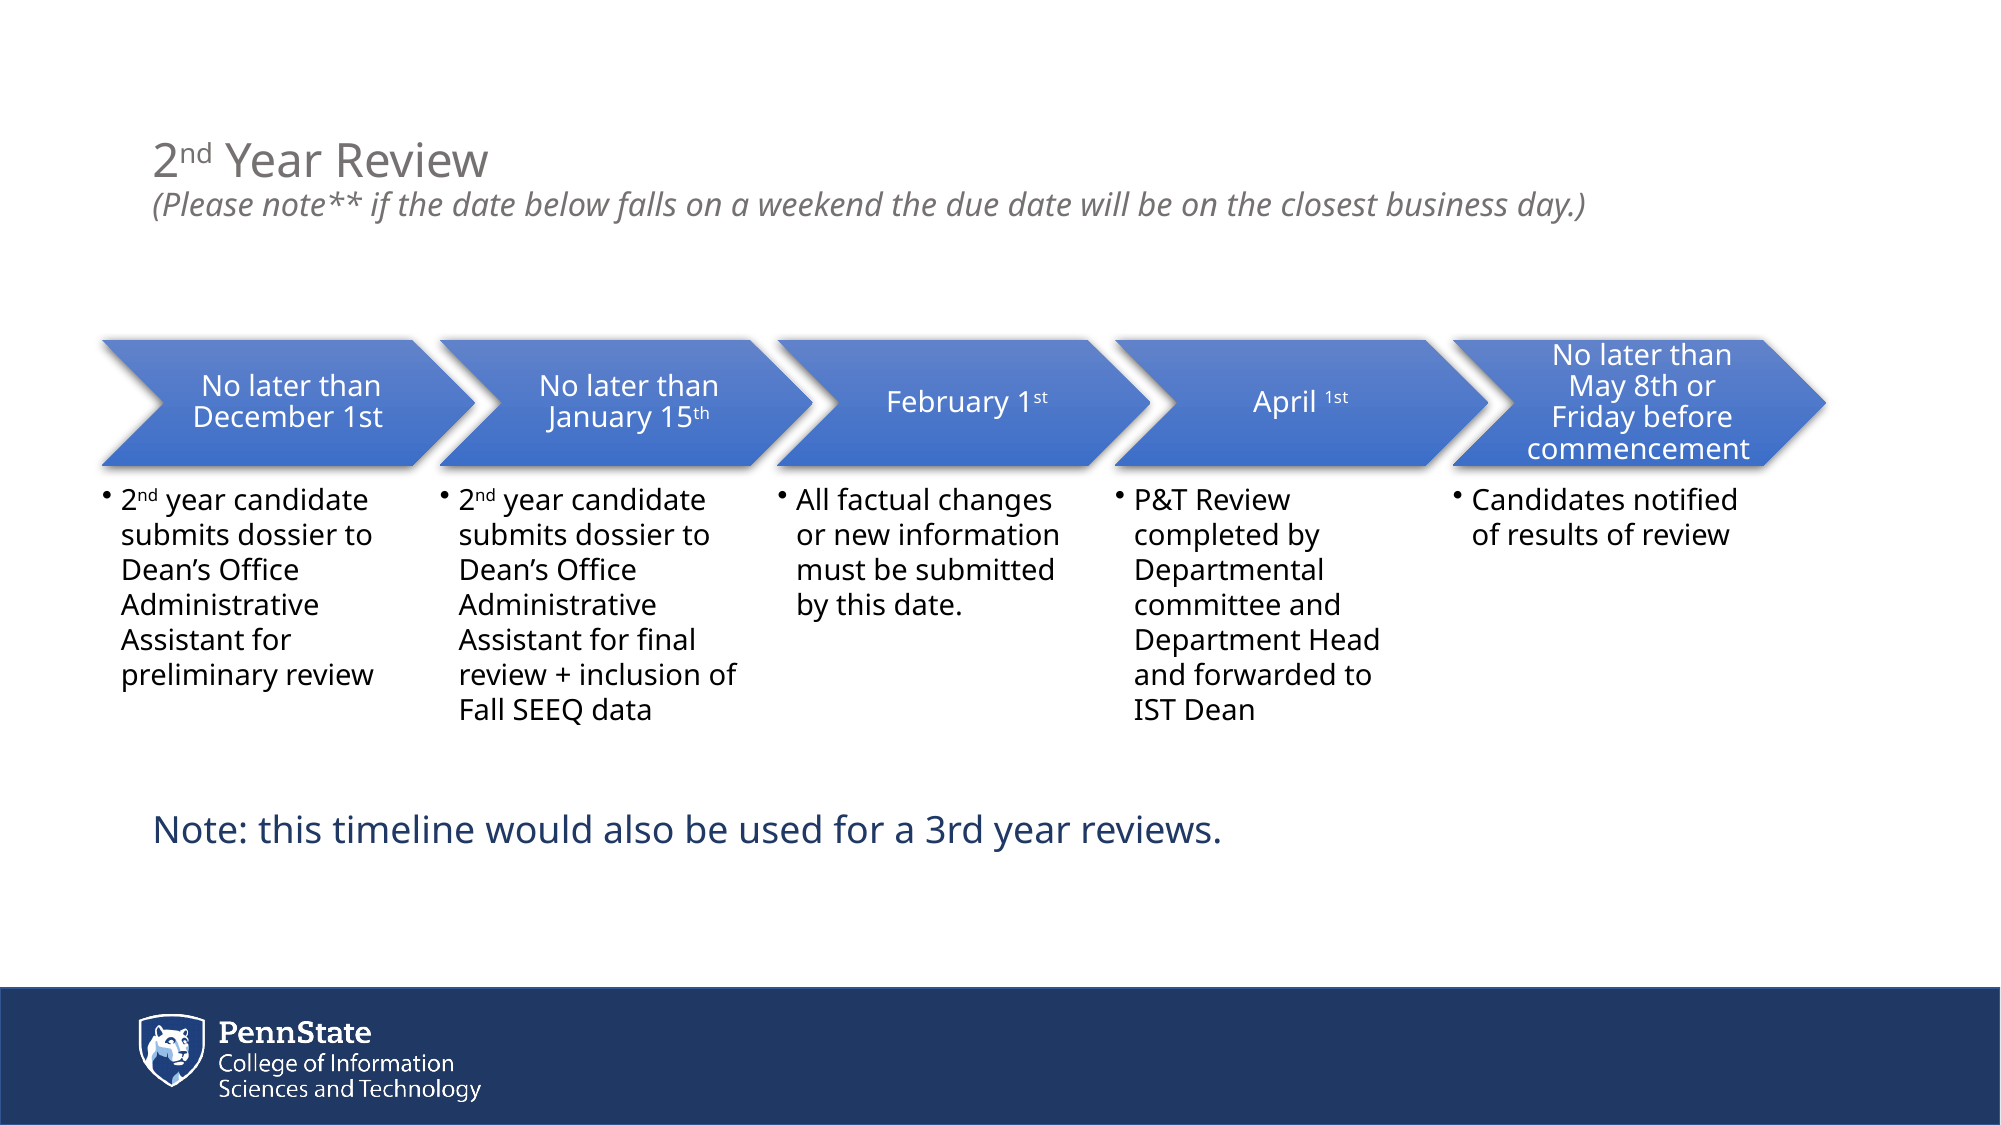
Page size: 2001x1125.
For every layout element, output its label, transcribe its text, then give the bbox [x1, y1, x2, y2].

picture [106, 981, 513, 1125]
text_box Note: this timeline would also be used for a 3rd year reviews. ​ [137, 824, 1319, 859]
title 2nd Year Review (Please note** if the date below falls on a weekend the due date will be on the closest business day.) [137, 129, 1863, 231]
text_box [101, 230, 1827, 824]
